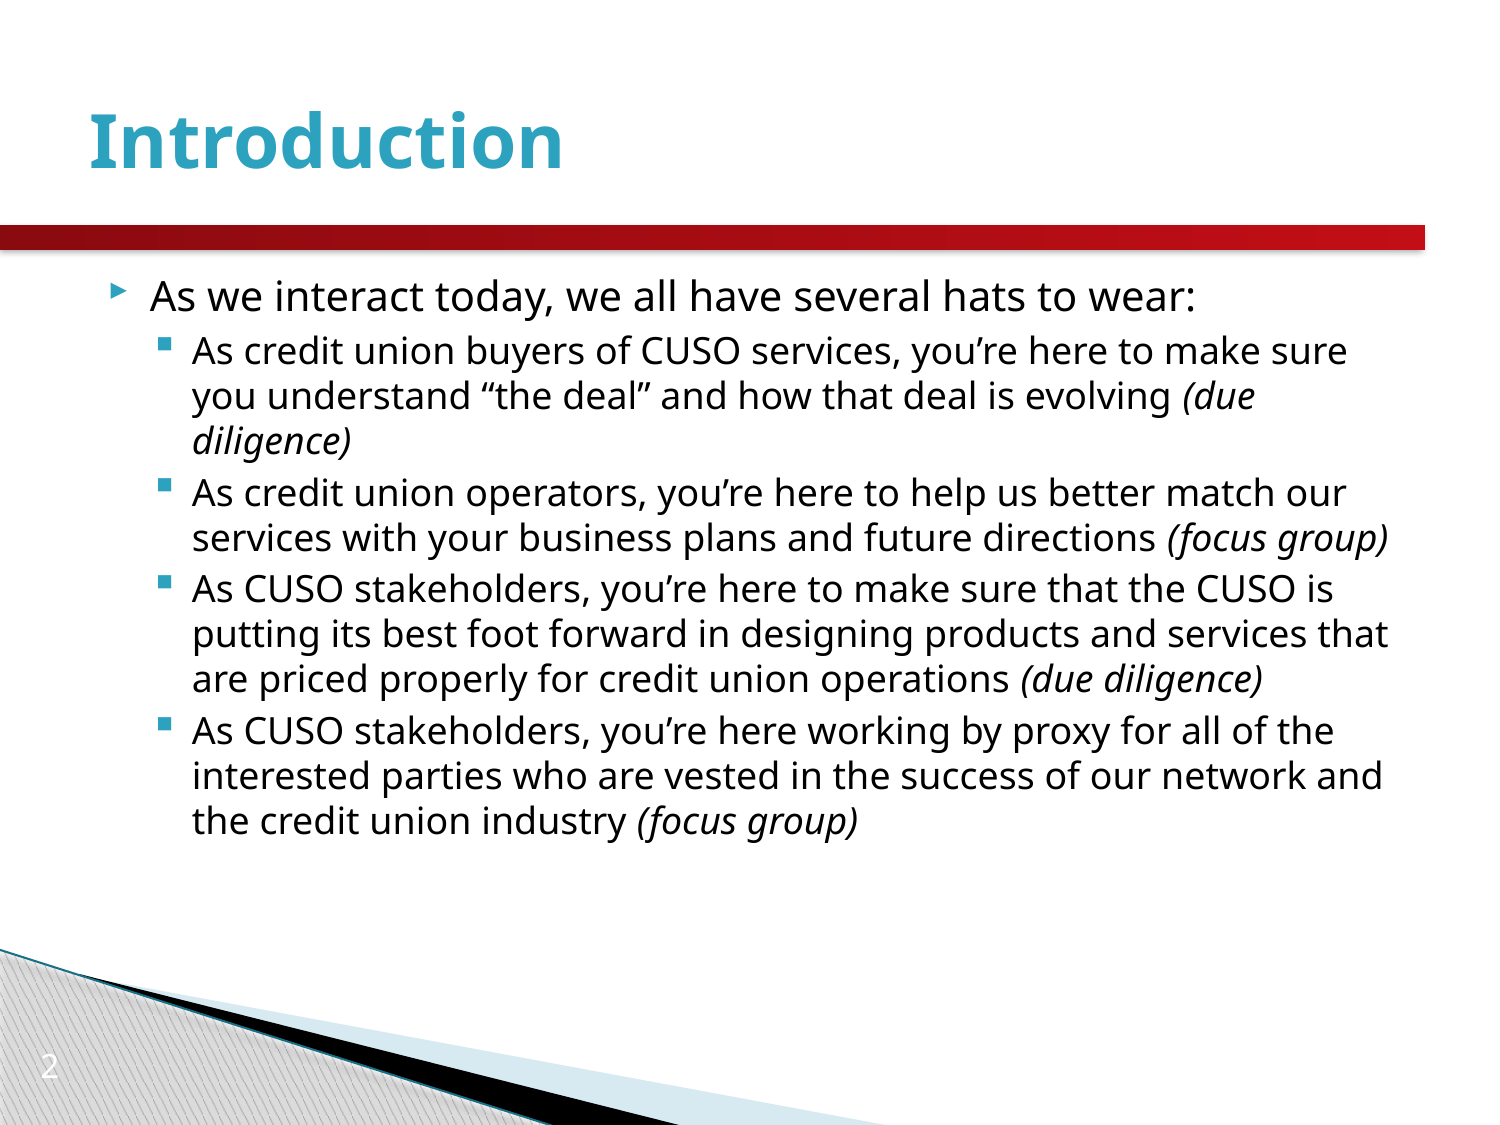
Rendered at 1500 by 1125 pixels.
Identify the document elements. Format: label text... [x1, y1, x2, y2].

list As we interact today, we all have several hats to wear: As credit union buyers of CUSO services, you’re here to make sure you understand “the deal” and how that deal is evolving (due diligence) As credit union operators, you’re here to help us better match our services with your business plans and future directions (focus group) As CUSO stakeholders, you’re here to make sure that the CUSO is putting its best foot forward in designing products and services that are priced properly for credit union operations (due diligence) As CUSO stakeholders, you’re here working by proxy for all of the interested parties who are vested in the success of our network and the credit union industry (focus group) [74, 262, 1426, 986]
title Introduction [75, 45, 1425, 233]
slide_number 2 [25, 1038, 376, 1098]
